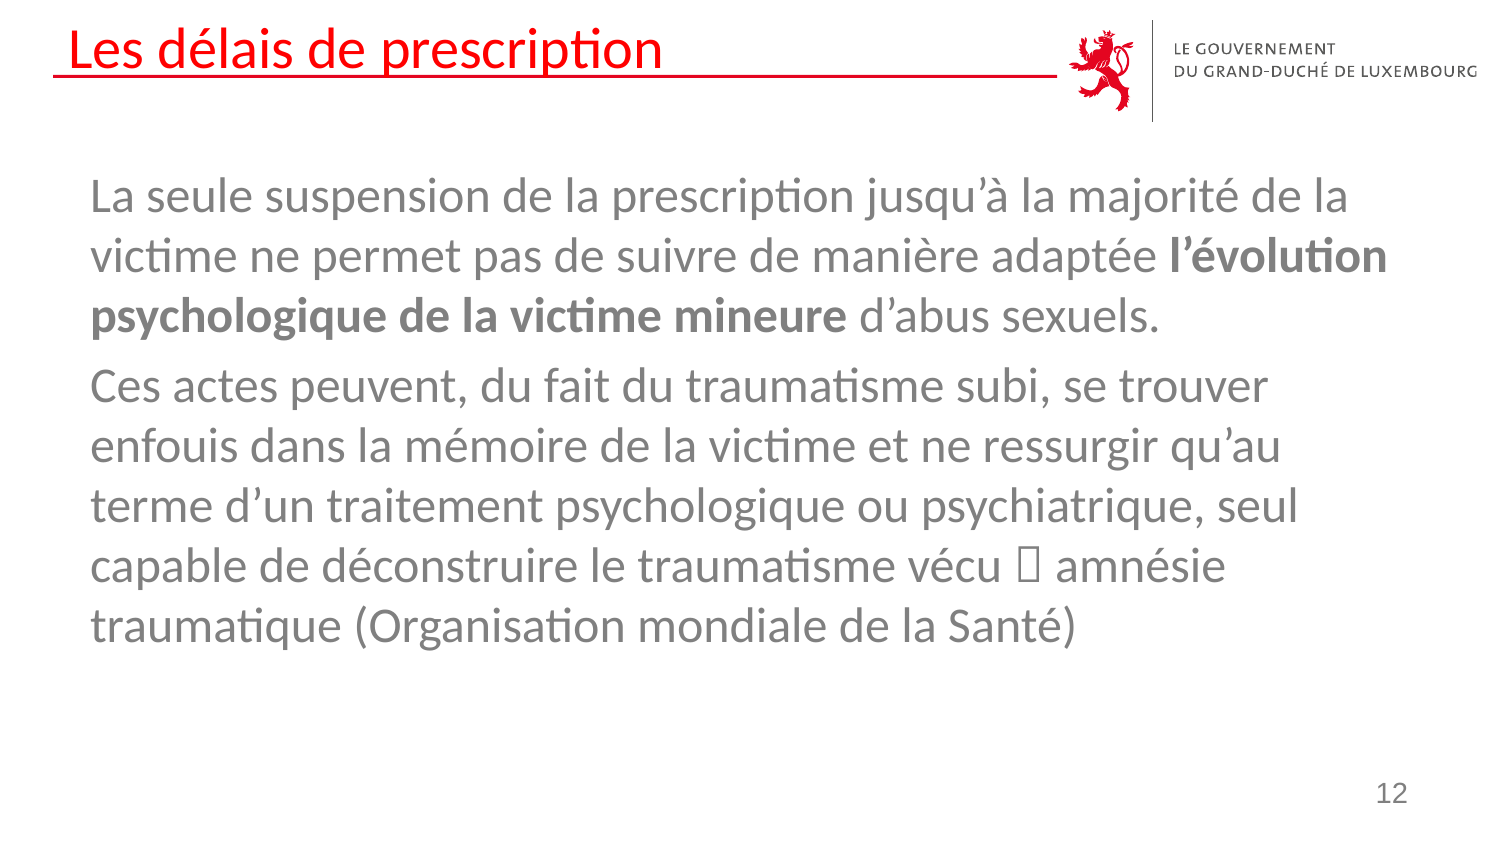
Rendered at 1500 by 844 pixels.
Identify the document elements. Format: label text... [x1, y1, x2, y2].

list La seule suspension de la prescription jusqu’à la majorité de la victime ne permet pas de suivre de manière adaptée l’évolution psychologique de la victime mineure d’abus sexuels. Ces actes peuvent, du fait du traumatisme subi, se trouver enfouis dans la mémoire de la victime et ne ressurgir qu’au terme d’un traitement psychologique ou psychiatrique, seul capable de déconstruire le traumatisme vécu  amnésie traumatique (Organisation mondiale de la Santé) [74, 154, 1426, 762]
title Les délais de prescription [52, 14, 1070, 77]
slide_number 12 [1316, 767, 1424, 830]
